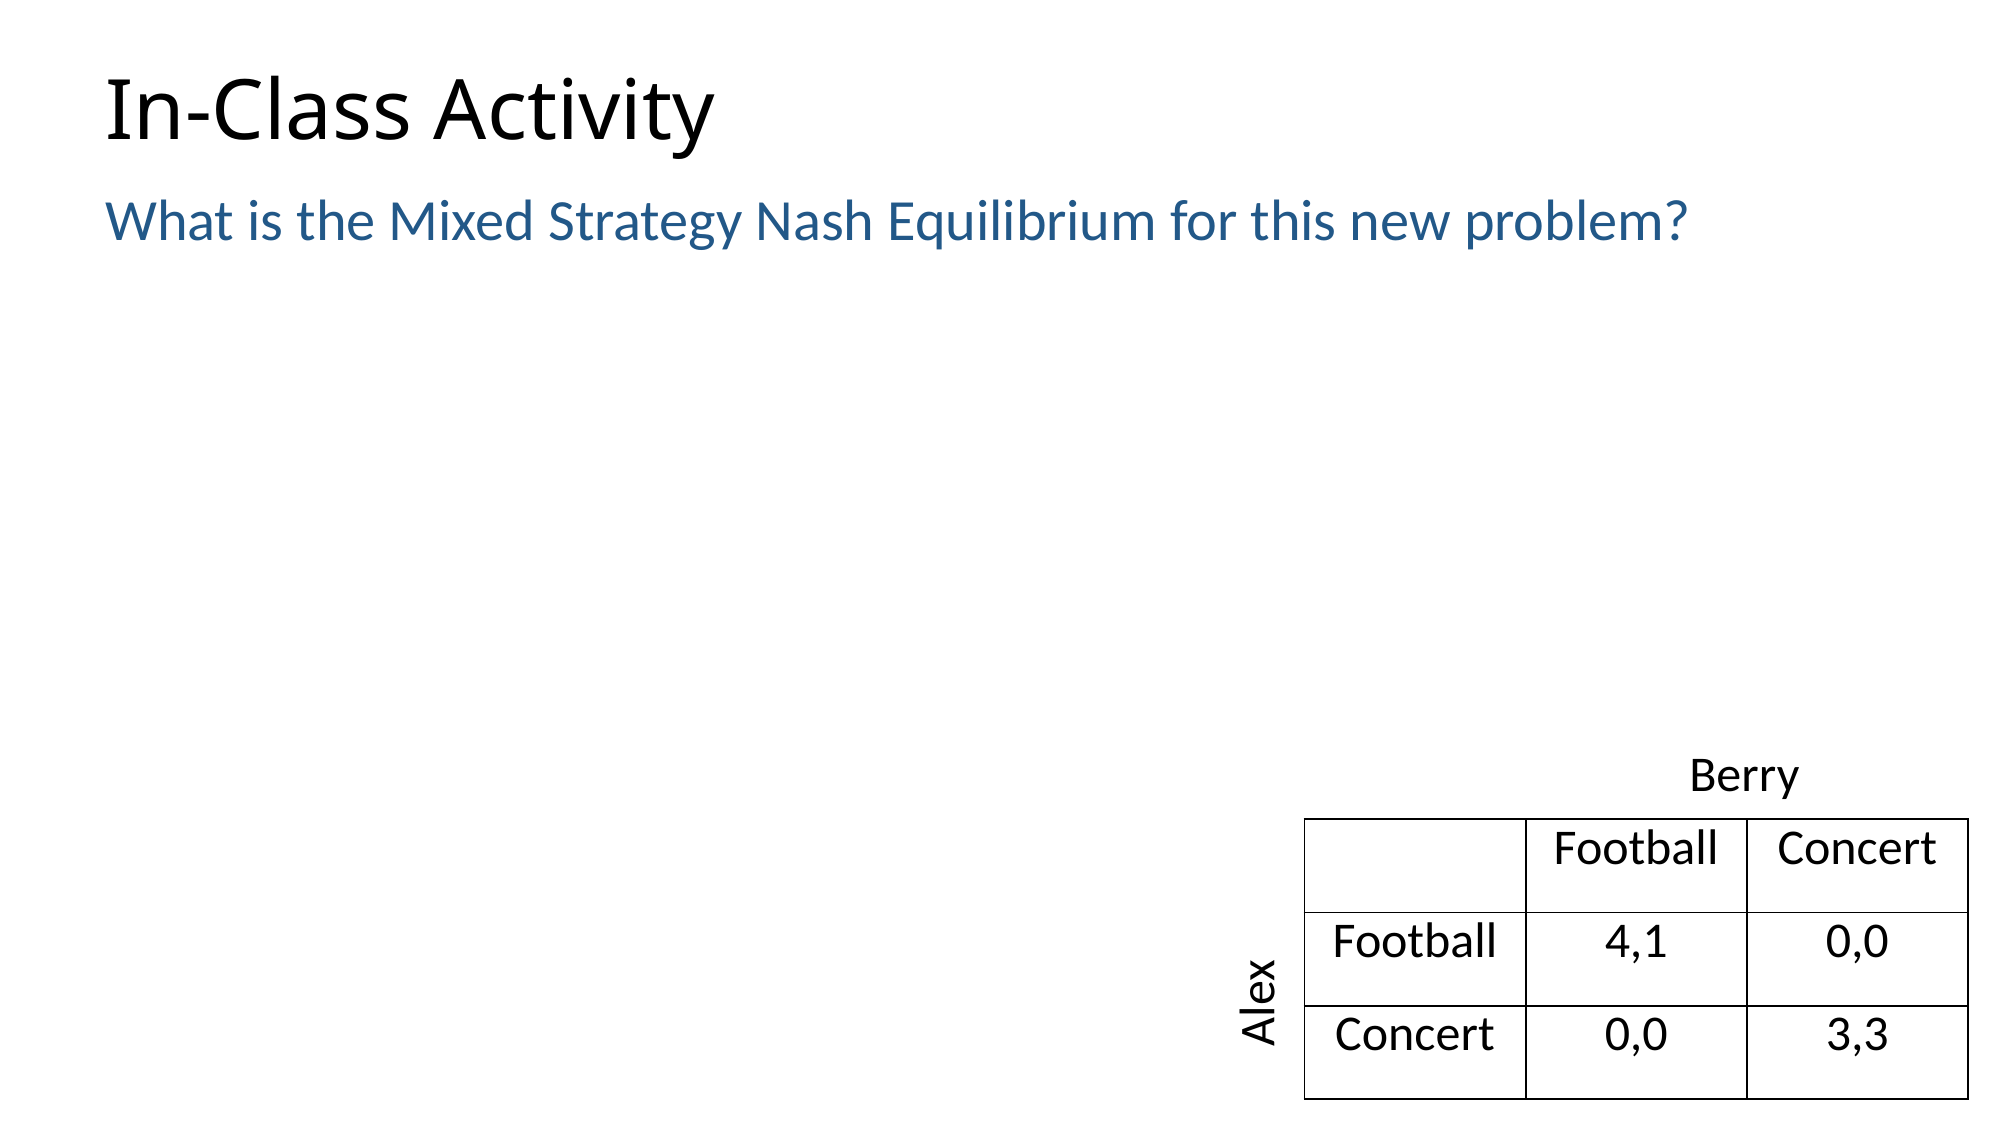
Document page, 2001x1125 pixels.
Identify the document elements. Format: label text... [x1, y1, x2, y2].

table_header [1305, 820, 1525, 912]
table_cell 4,1 [1527, 913, 1746, 1005]
table_cell Football [1305, 913, 1525, 1005]
list What is the Mixed Strategy Nash Equilibrium for this new problem? [90, 182, 1816, 518]
table_cell 3,3 [1748, 1007, 1967, 1098]
table_cell 0,0 [1527, 1007, 1746, 1098]
table_cell 0,0 [1748, 913, 1967, 1005]
text_box Berry [1674, 733, 1932, 809]
text_box Alex [1216, 937, 1292, 1061]
table_cell Concert [1305, 1007, 1525, 1098]
table_header Concert [1748, 820, 1967, 912]
table_header Football [1527, 820, 1746, 912]
title In-Class Activity [90, 60, 1816, 164]
